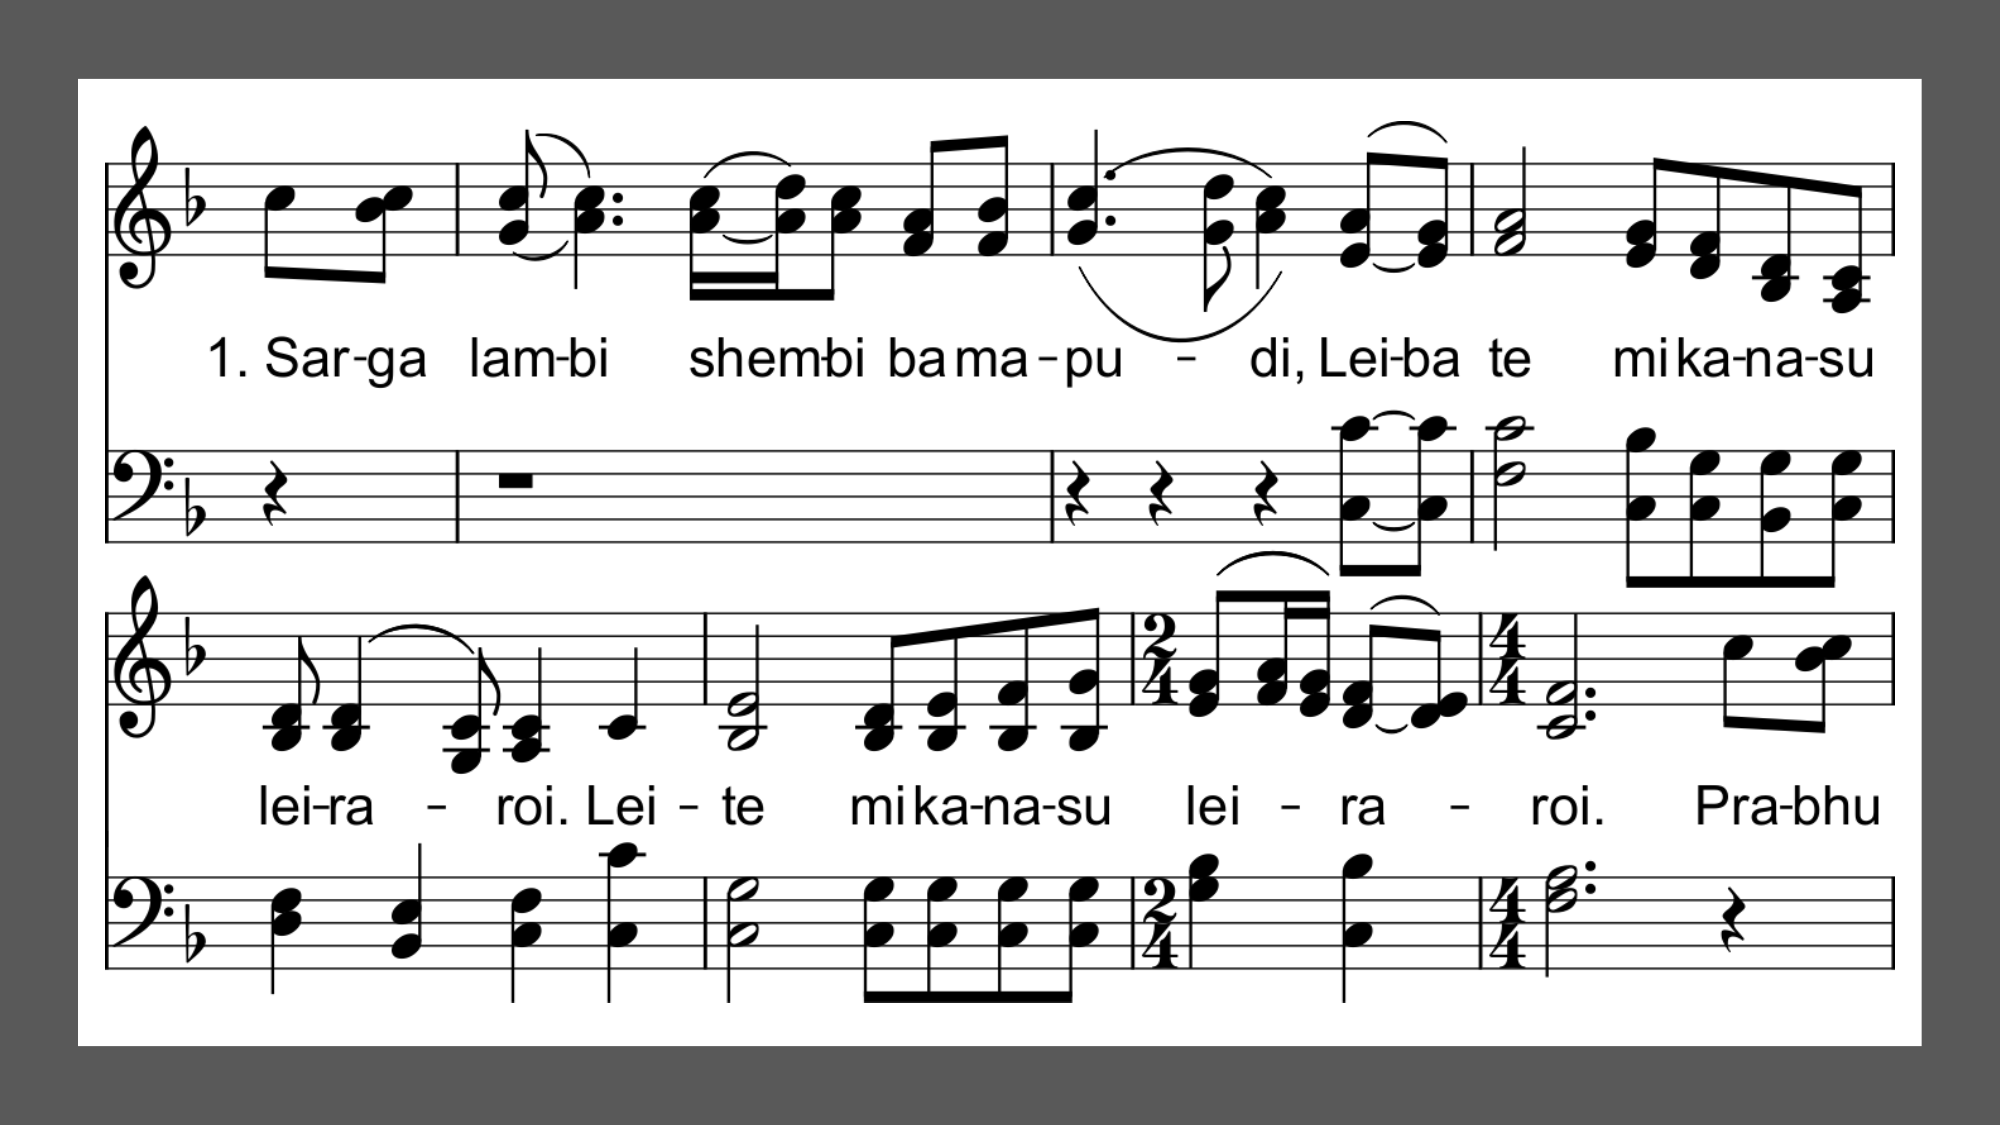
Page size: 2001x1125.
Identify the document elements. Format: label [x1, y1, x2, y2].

text_box [77, 78, 1923, 1047]
text_box [0, 0, 2000, 1125]
list [105, 121, 1895, 1004]
